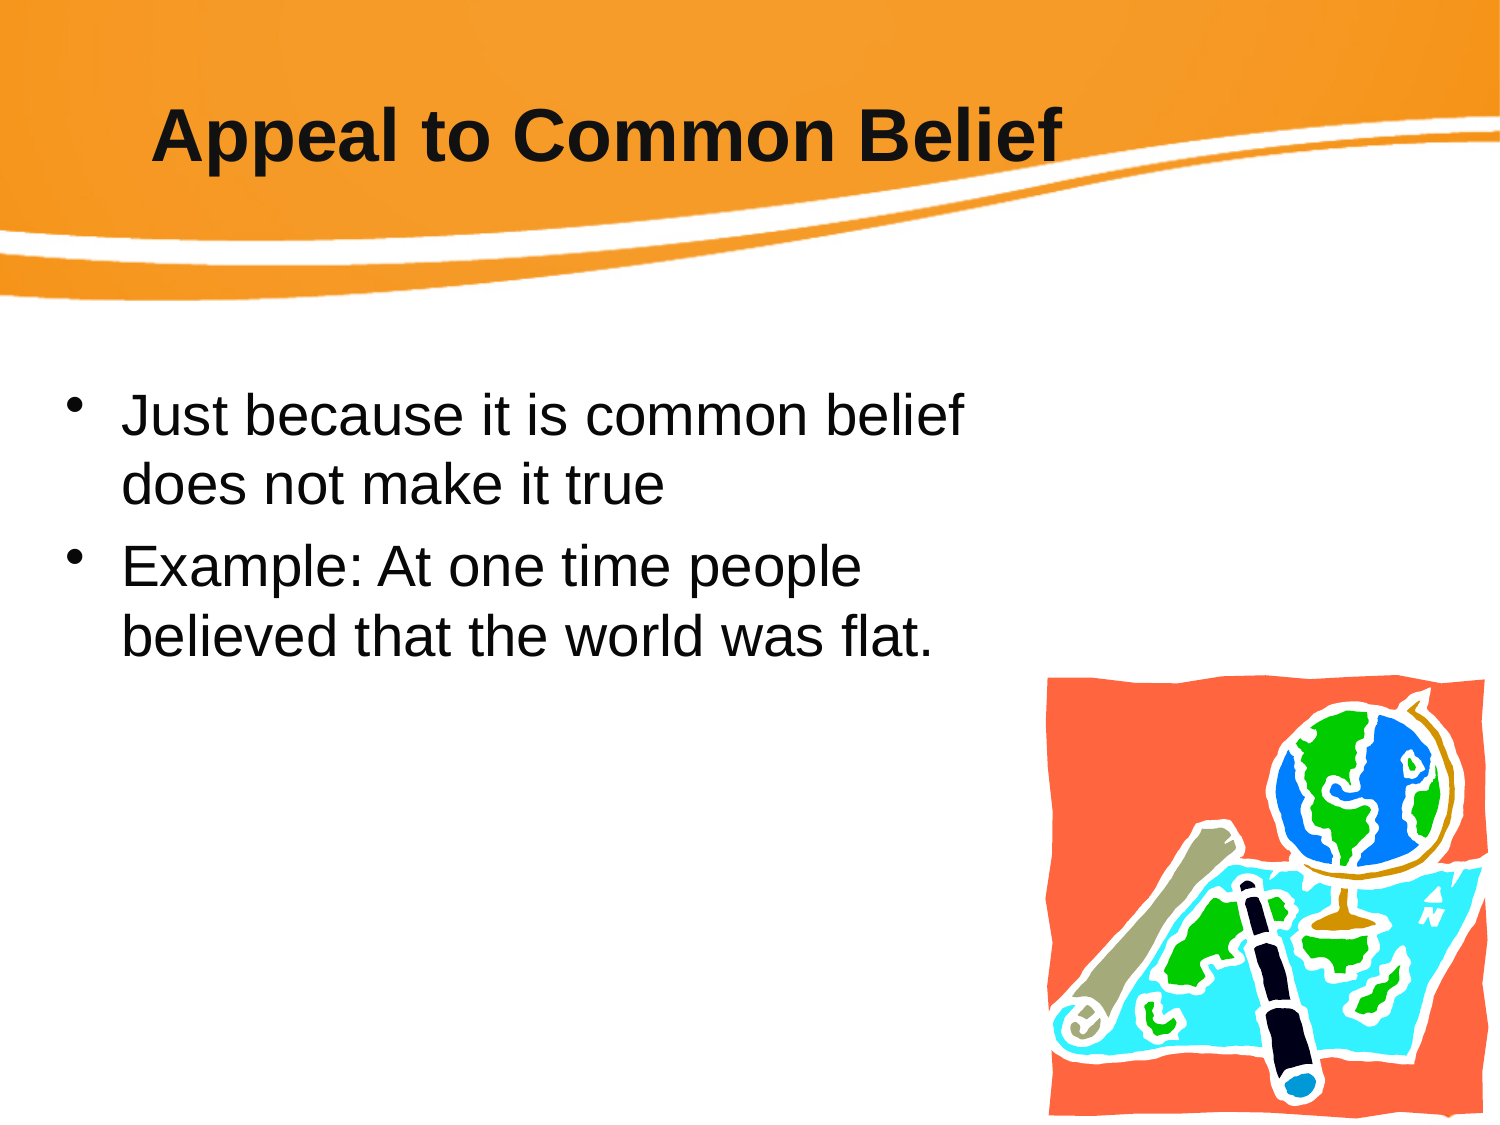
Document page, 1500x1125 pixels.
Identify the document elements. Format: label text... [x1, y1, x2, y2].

title Appeal to Common Belief [135, 90, 1247, 174]
picture [0, 0, 1500, 1125]
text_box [1044, 674, 1496, 1119]
list Just because it is common belief does not make it true Example: At one time people believed that the world was flat. [50, 287, 1090, 1020]
